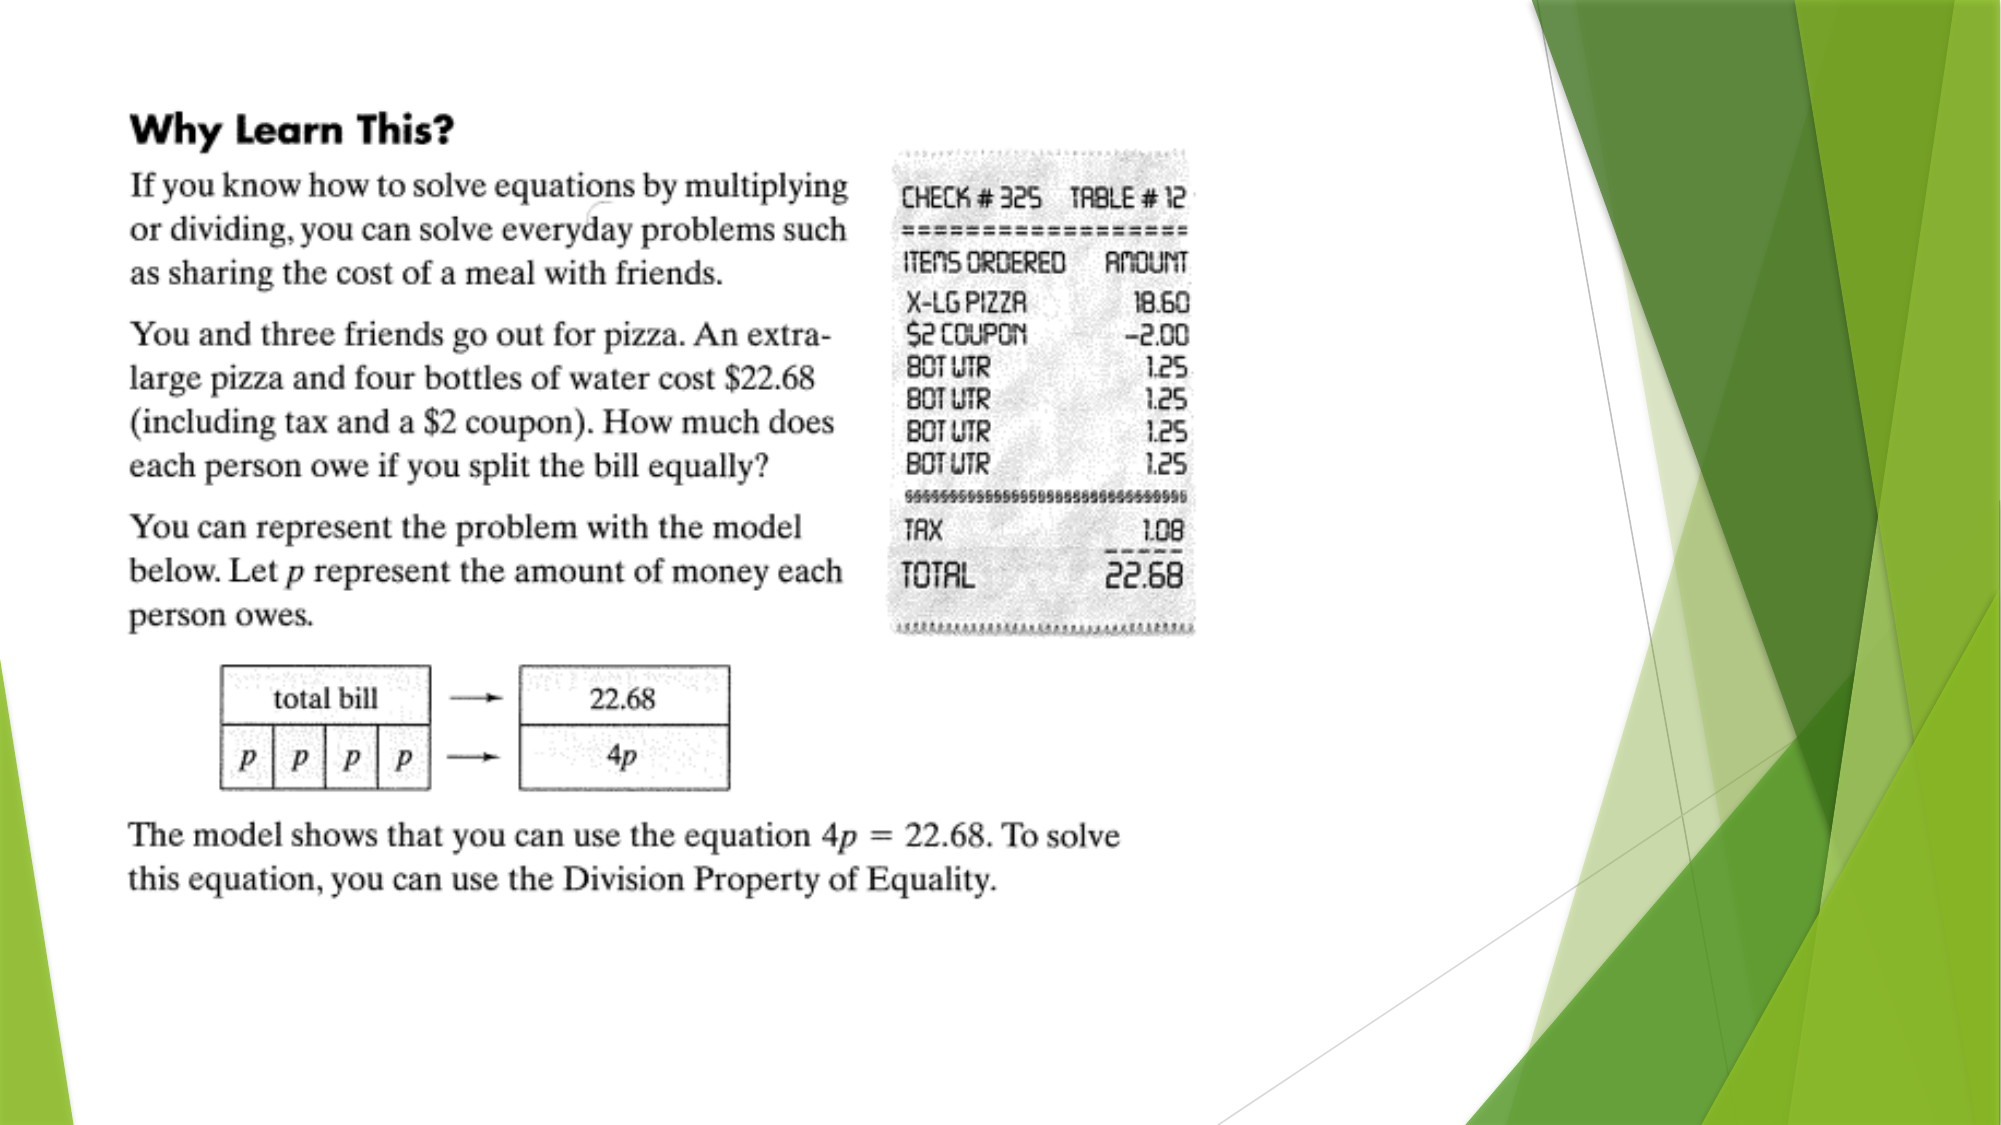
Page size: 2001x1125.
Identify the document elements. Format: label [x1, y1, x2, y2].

picture [110, 99, 1206, 909]
